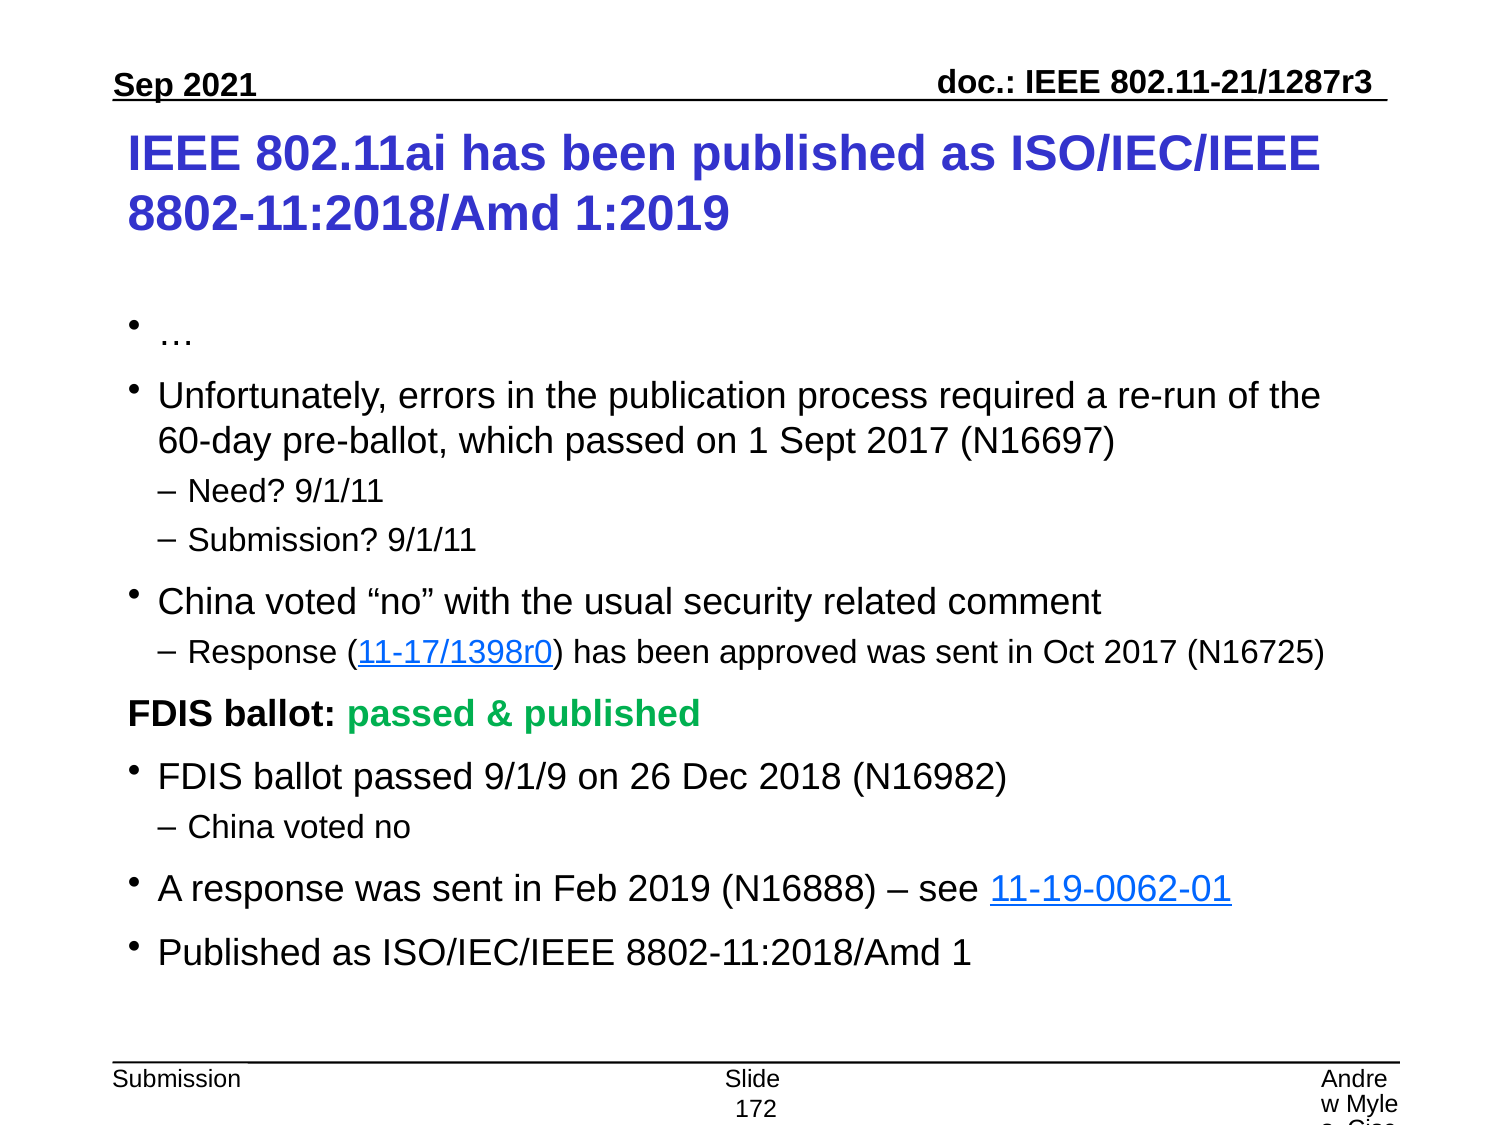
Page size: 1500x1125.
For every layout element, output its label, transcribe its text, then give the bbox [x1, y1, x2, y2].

list … Unfortunately, errors in the publication process required a re-run of the 60-day pre-ballot, which passed on 1 Sept 2017 (N16697) Need? 9/1/11 Submission? 9/1/11 China voted “no” with the usual security related comment Response (11-17/1398r0) has been approved was sent in Oct 2017 (N16725) FDIS ballot: passed & published FDIS ballot passed 9/1/9 on 26 Dec 2018 (N16982) China voted no A response was sent in Feb 2019 (N16888) – see 11-19-0062-01 Published as ISO/IEC/IEEE 8802-11:2018/Amd 1 [112, 299, 1388, 975]
title IEEE 802.11ai has been published as ISO/IEC/IEEE 8802-11:2018/Amd 1:2019 [112, 112, 1388, 288]
slide_number Slide 172 [709, 1061, 803, 1093]
footer Andrew Myles, Cisco [1320, 1061, 1402, 1093]
